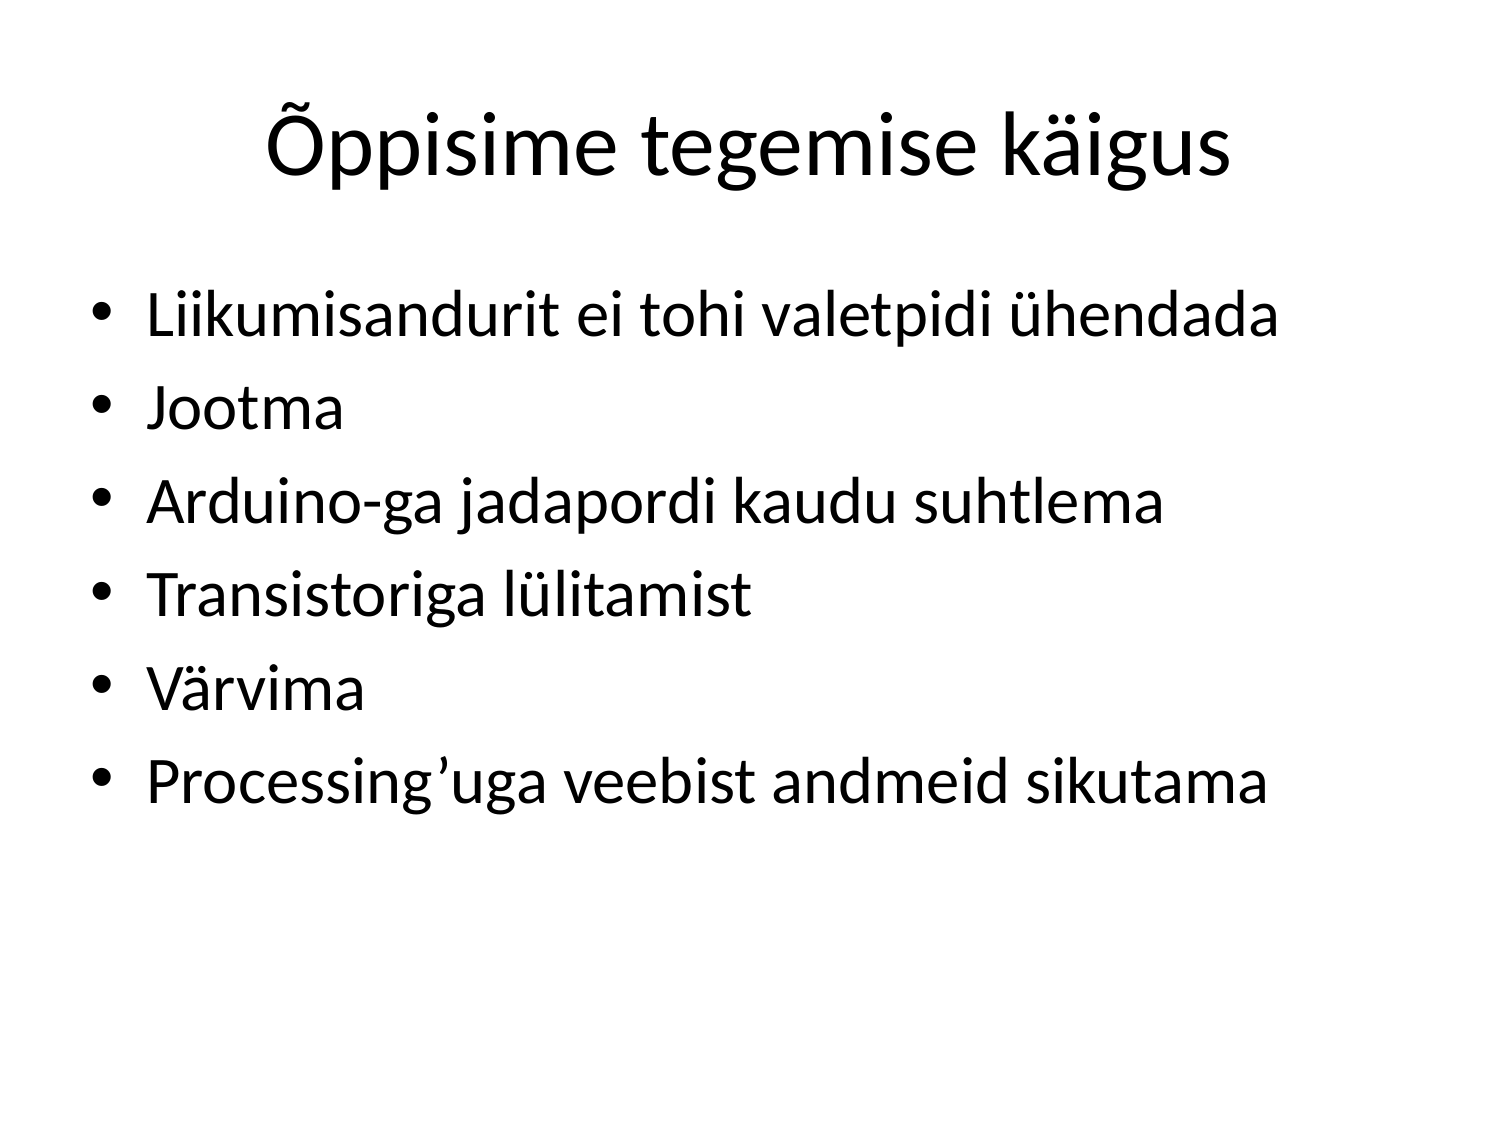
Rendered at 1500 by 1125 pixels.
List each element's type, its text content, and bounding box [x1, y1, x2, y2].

list Liikumisandurit ei tohi valetpidi ühendada Jootma Arduino-ga jadapordi kaudu suhtlema Transistoriga lülitamist Värvima Processing’uga veebist andmeid sikutama [75, 262, 1425, 1005]
title Õppisime tegemise käigus [75, 45, 1425, 233]
